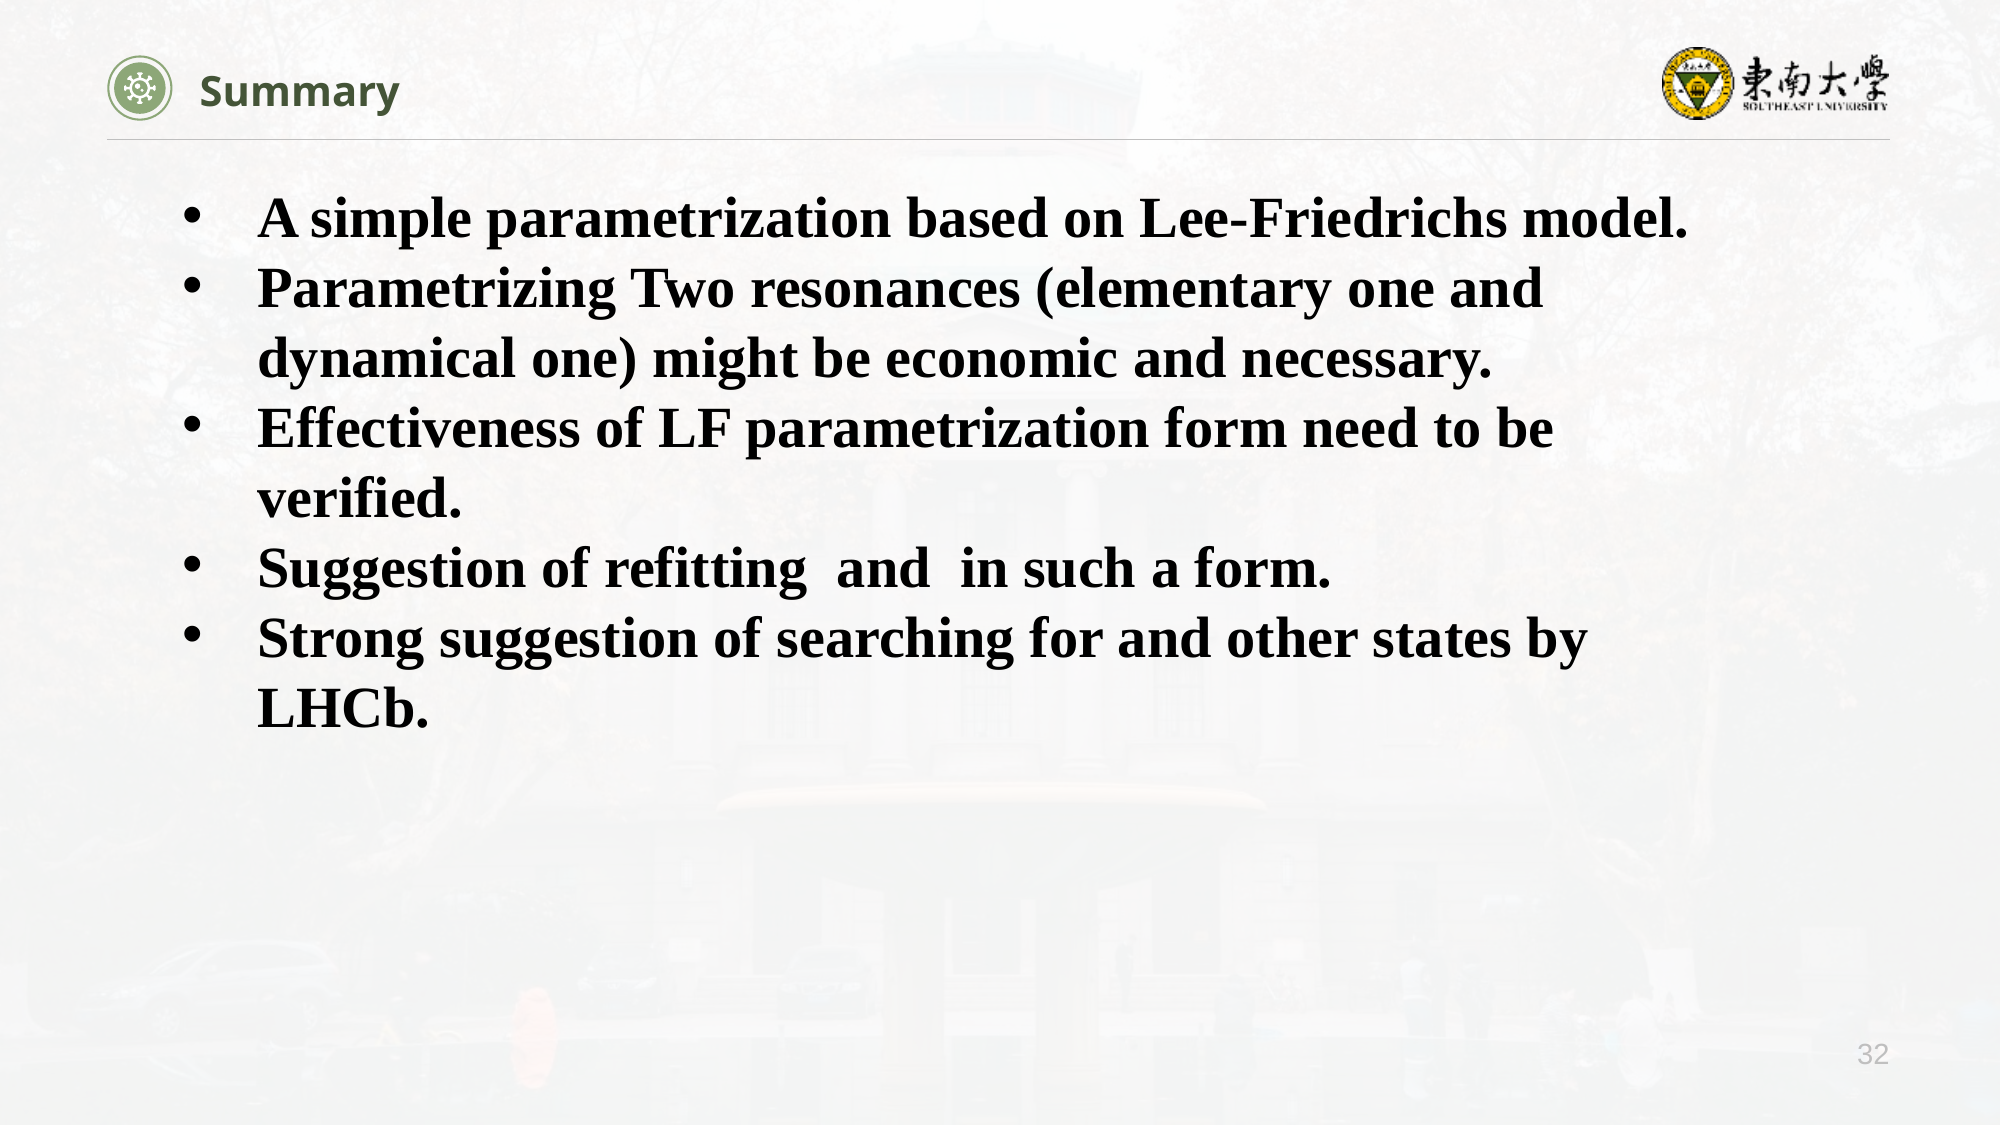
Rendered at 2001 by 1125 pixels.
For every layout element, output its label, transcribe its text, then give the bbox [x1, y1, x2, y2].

slide_number 32 [1439, 1022, 1890, 1083]
list Summary [199, 56, 1663, 123]
picture [1662, 47, 1889, 120]
text_box [157, 163, 1977, 321]
